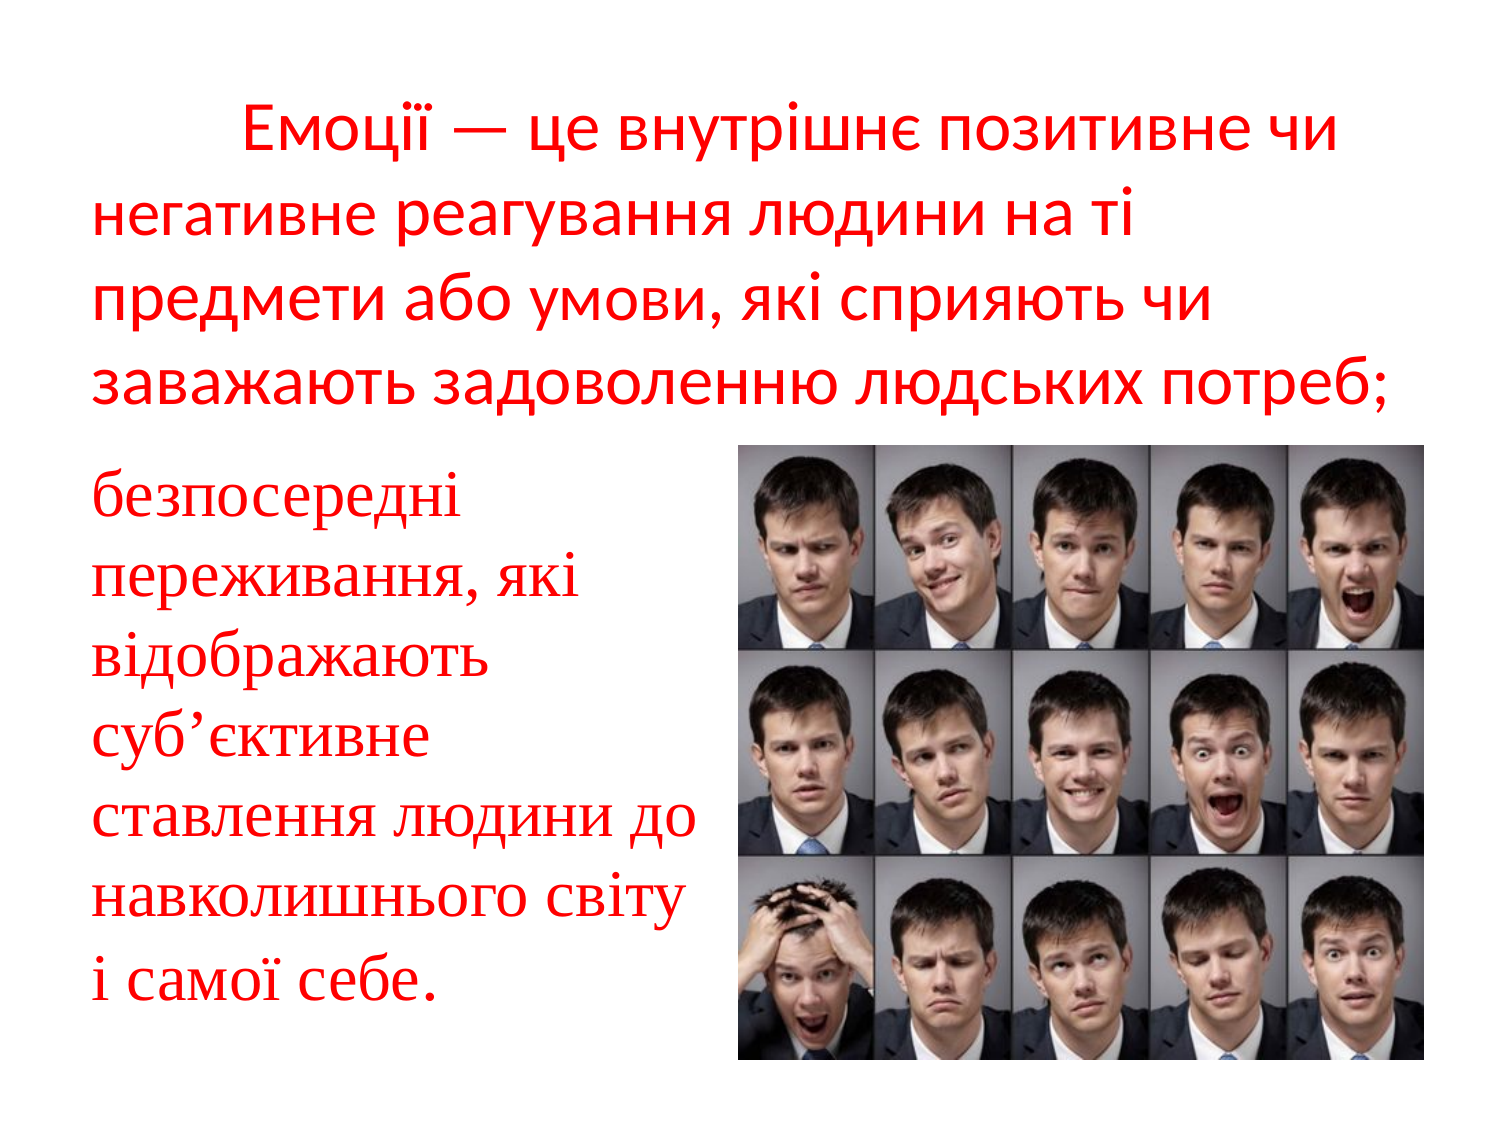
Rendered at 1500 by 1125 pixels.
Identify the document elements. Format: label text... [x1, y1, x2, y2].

text_box безпосередні переживання, які відображають суб’єктивне ставлення людини до навколишнього світу і самої себе. [76, 397, 715, 1069]
title Емоції — це внутрішнє позитивне чи негативне реагування людини на ті предмети або умови, які сприяють чи заважають задоволенню людських потреб; [76, 19, 1461, 480]
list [737, 445, 1424, 1060]
